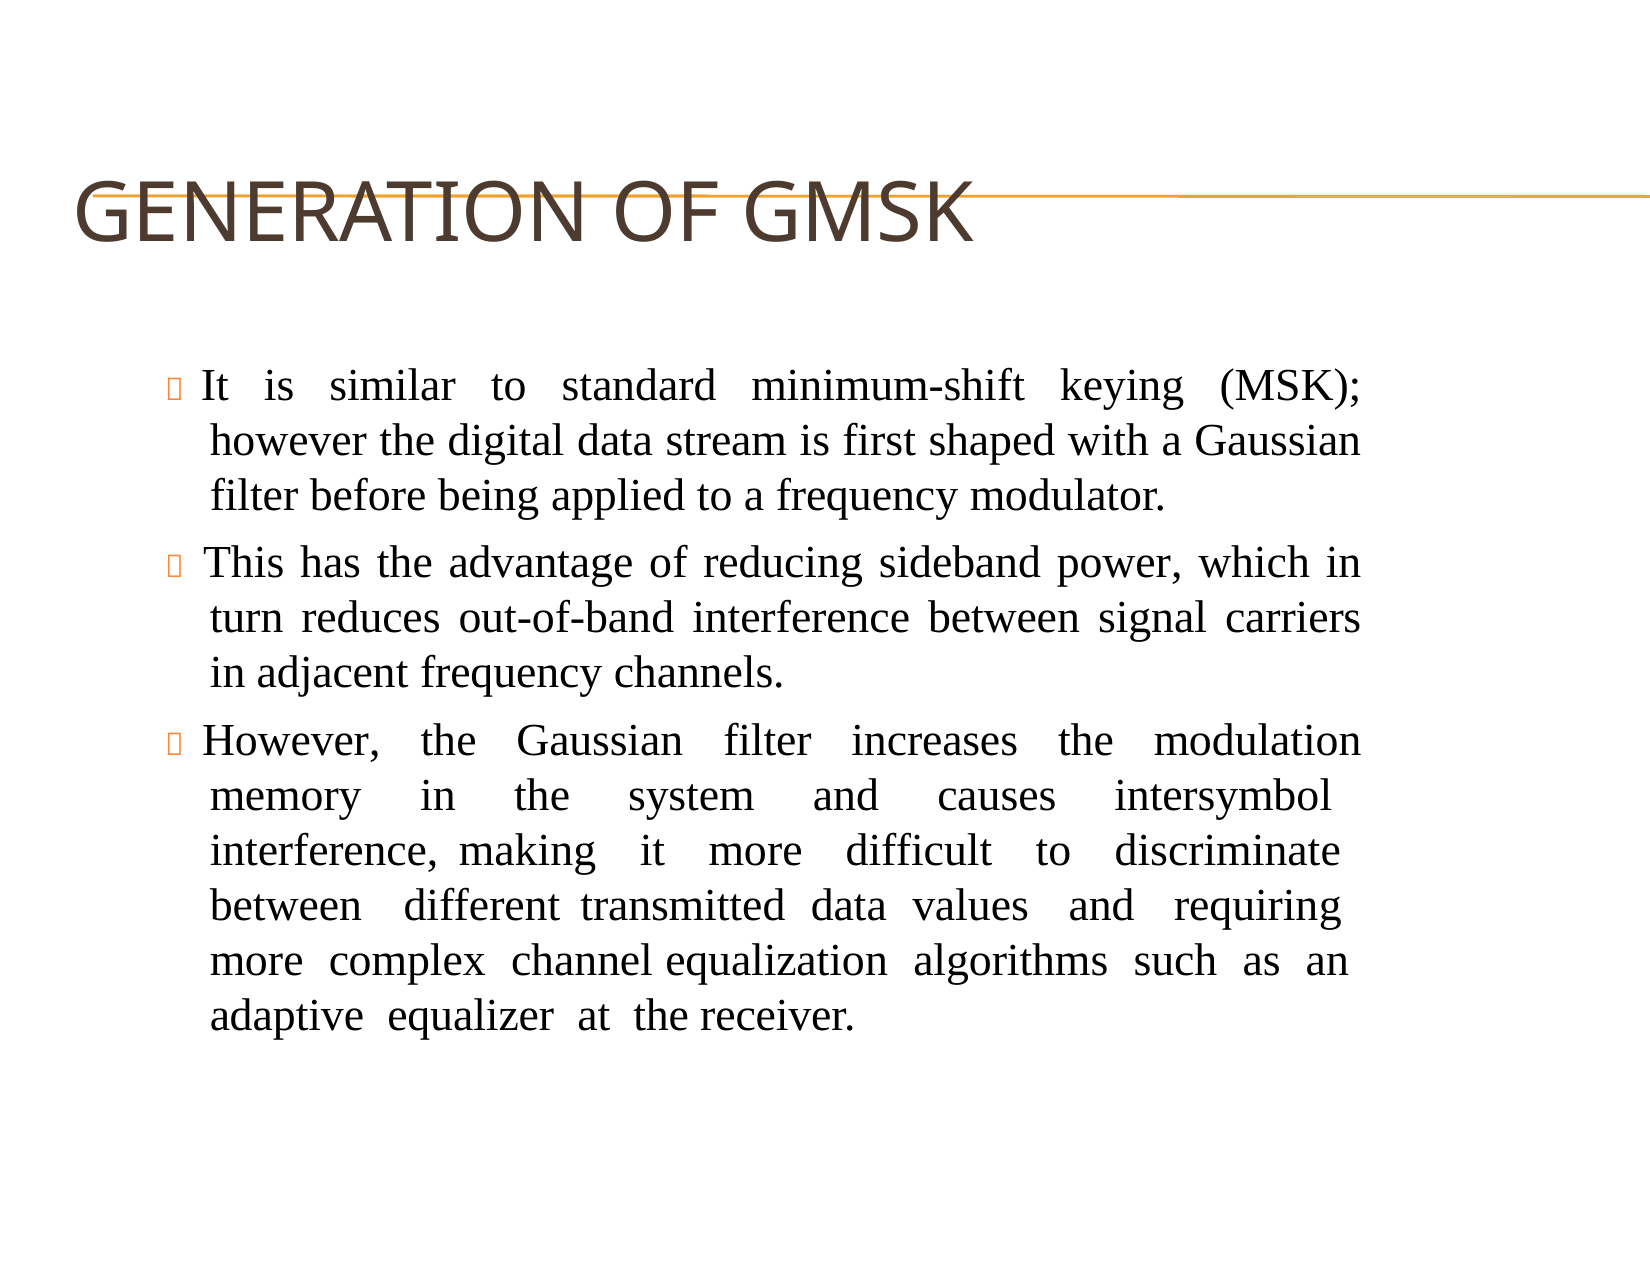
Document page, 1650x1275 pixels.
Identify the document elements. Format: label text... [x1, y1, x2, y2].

title GENERATION OF GMSK [54, 11, 1623, 315]
text_box  It is similar to standard minimum-shift keying (MSK); however the digital data stream is first shaped with a Gaussian filter before being applied to a frequency modulator.  This has the advantage of reducing sideband power, which in turn reduces out-of-band interference between signal carriers in adjacent frequency channels.  However, the Gaussian filter increases the modulation memory in the system and causes intersymbol interference, making it more difficult to discriminate between different transmitted data values and requiring more complex channel equalization algorithms such as an adaptive equalizer at the receiver. [162, 354, 1363, 1040]
